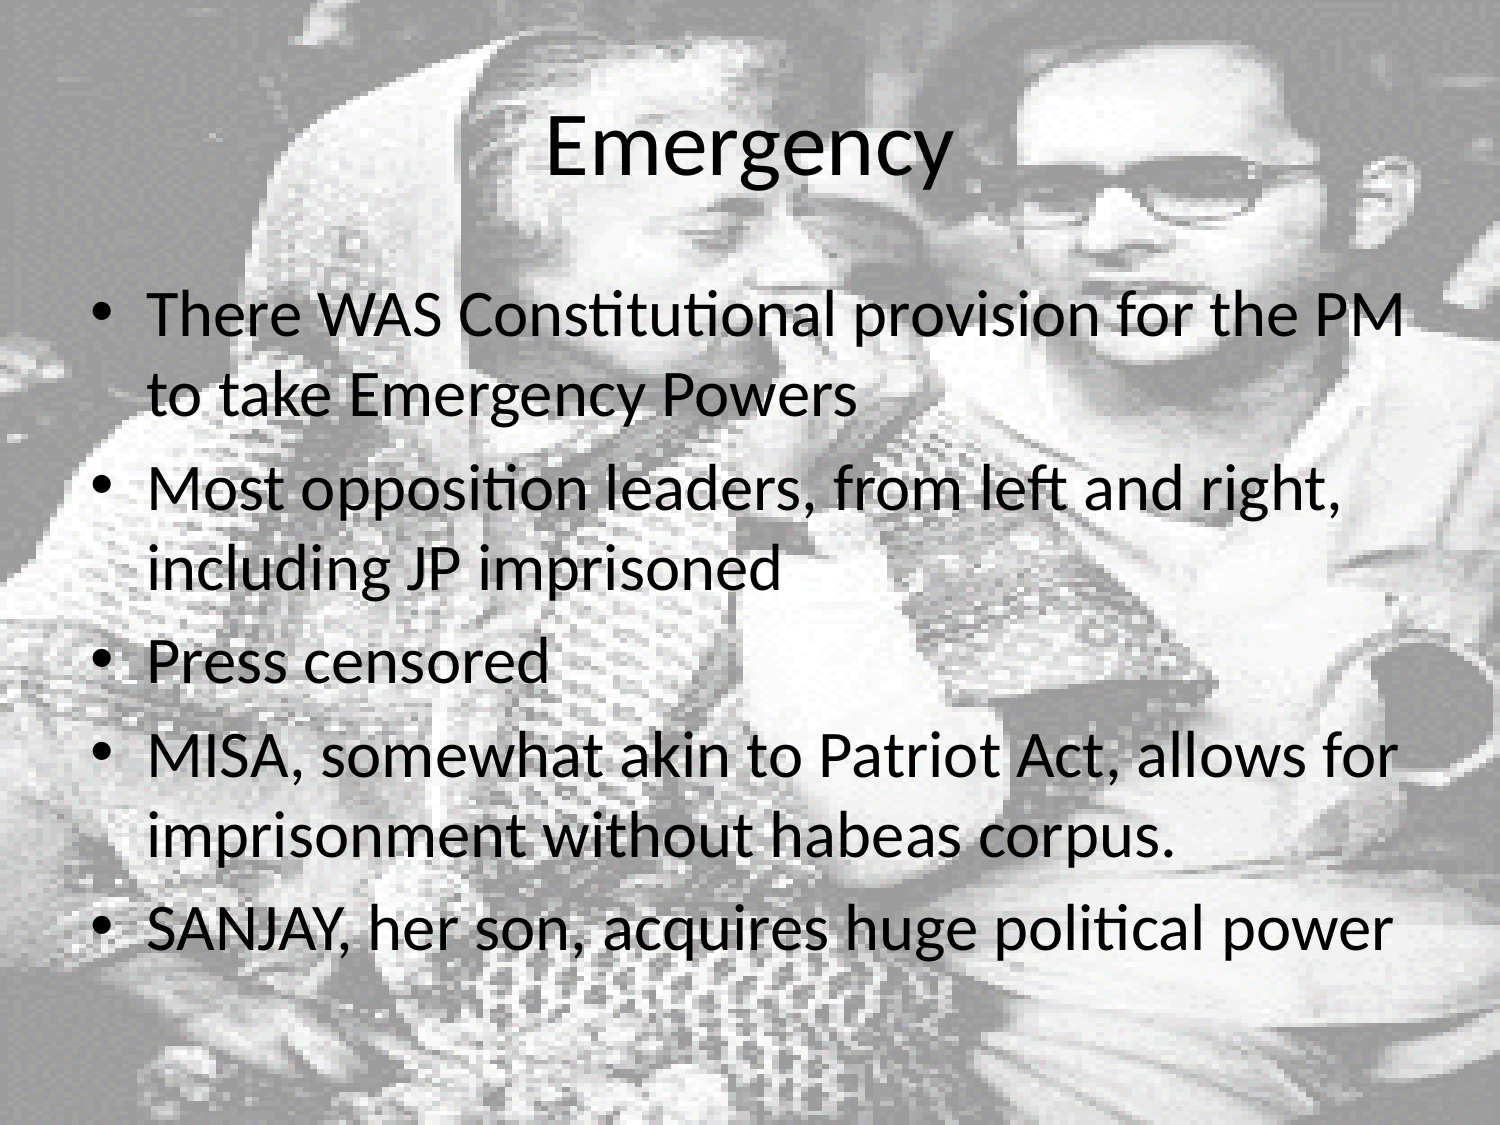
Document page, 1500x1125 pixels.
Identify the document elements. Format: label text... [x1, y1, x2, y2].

title Emergency [75, 45, 1425, 233]
list There WAS Constitutional provision for the PM to take Emergency Powers Most opposition leaders, from left and right, including JP imprisoned Press censored MISA, somewhat akin to Patriot Act, allows for imprisonment without habeas corpus. SANJAY, her son, acquires huge political power [75, 262, 1425, 1005]
